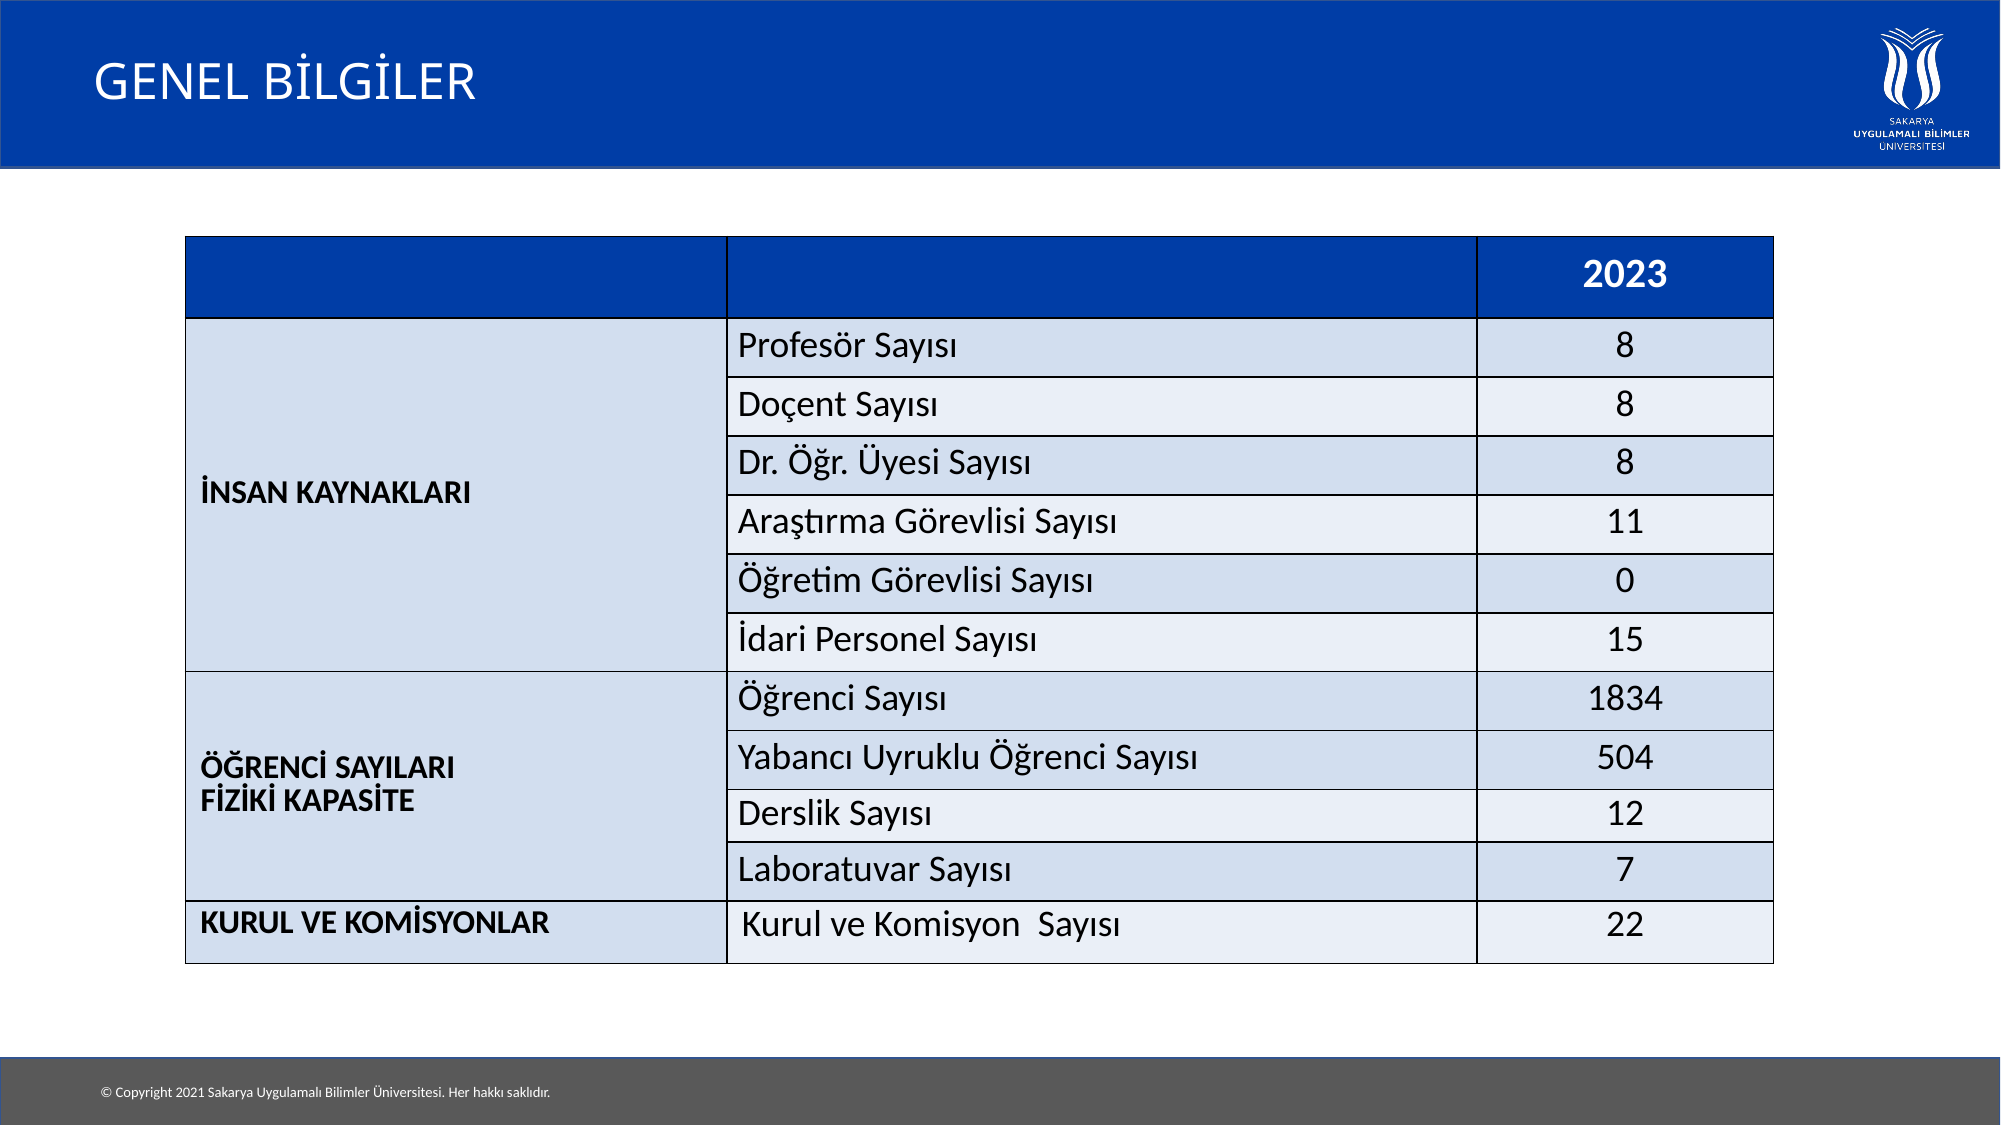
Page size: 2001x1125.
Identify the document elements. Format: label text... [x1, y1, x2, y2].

table_header [728, 237, 1476, 317]
table_cell 11 [1478, 496, 1773, 553]
table_cell 12 [1478, 790, 1773, 841]
table_cell 8 [1478, 319, 1773, 376]
table_cell ÖĞRENCİ SAYILARI FİZİKİ KAPASİTE [186, 672, 726, 900]
table_cell 504 [1478, 731, 1773, 789]
table_cell Araştırma Görevlisi Sayısı [728, 496, 1476, 553]
table_cell Öğrenci Sayısı [728, 672, 1476, 730]
table_cell 8 [1478, 437, 1773, 494]
table_cell 8 [1478, 378, 1773, 435]
title GENEL BİLGİLER [78, 29, 1734, 139]
table_cell Öğretim Görevlisi Sayısı [728, 555, 1476, 612]
table_cell 22 [1478, 902, 1773, 963]
table_cell İdari Personel Sayısı [728, 614, 1476, 671]
table_header 2023 [1478, 237, 1773, 317]
table_cell Laboratuvar Sayısı [728, 843, 1476, 900]
table_cell 15 [1478, 614, 1773, 671]
table_cell Kurul ve Komisyon Sayısı [728, 902, 1476, 963]
table_cell 7 [1478, 843, 1773, 900]
table_cell Doçent Sayısı [728, 378, 1476, 435]
table_cell 0 [1478, 555, 1773, 612]
table_cell İNSAN KAYNAKLARI [186, 319, 726, 671]
table_cell KURUL VE KOMİSYONLAR [186, 902, 726, 963]
table_cell Dr. Öğr. Üyesi Sayısı [728, 437, 1476, 494]
table_cell 1834 [1478, 672, 1773, 730]
table_cell Profesör Sayısı [728, 319, 1476, 376]
table_cell Yabancı Uyruklu Öğrenci Sayısı [728, 731, 1476, 789]
table_header [186, 237, 726, 317]
table_cell Derslik Sayısı [728, 790, 1476, 841]
